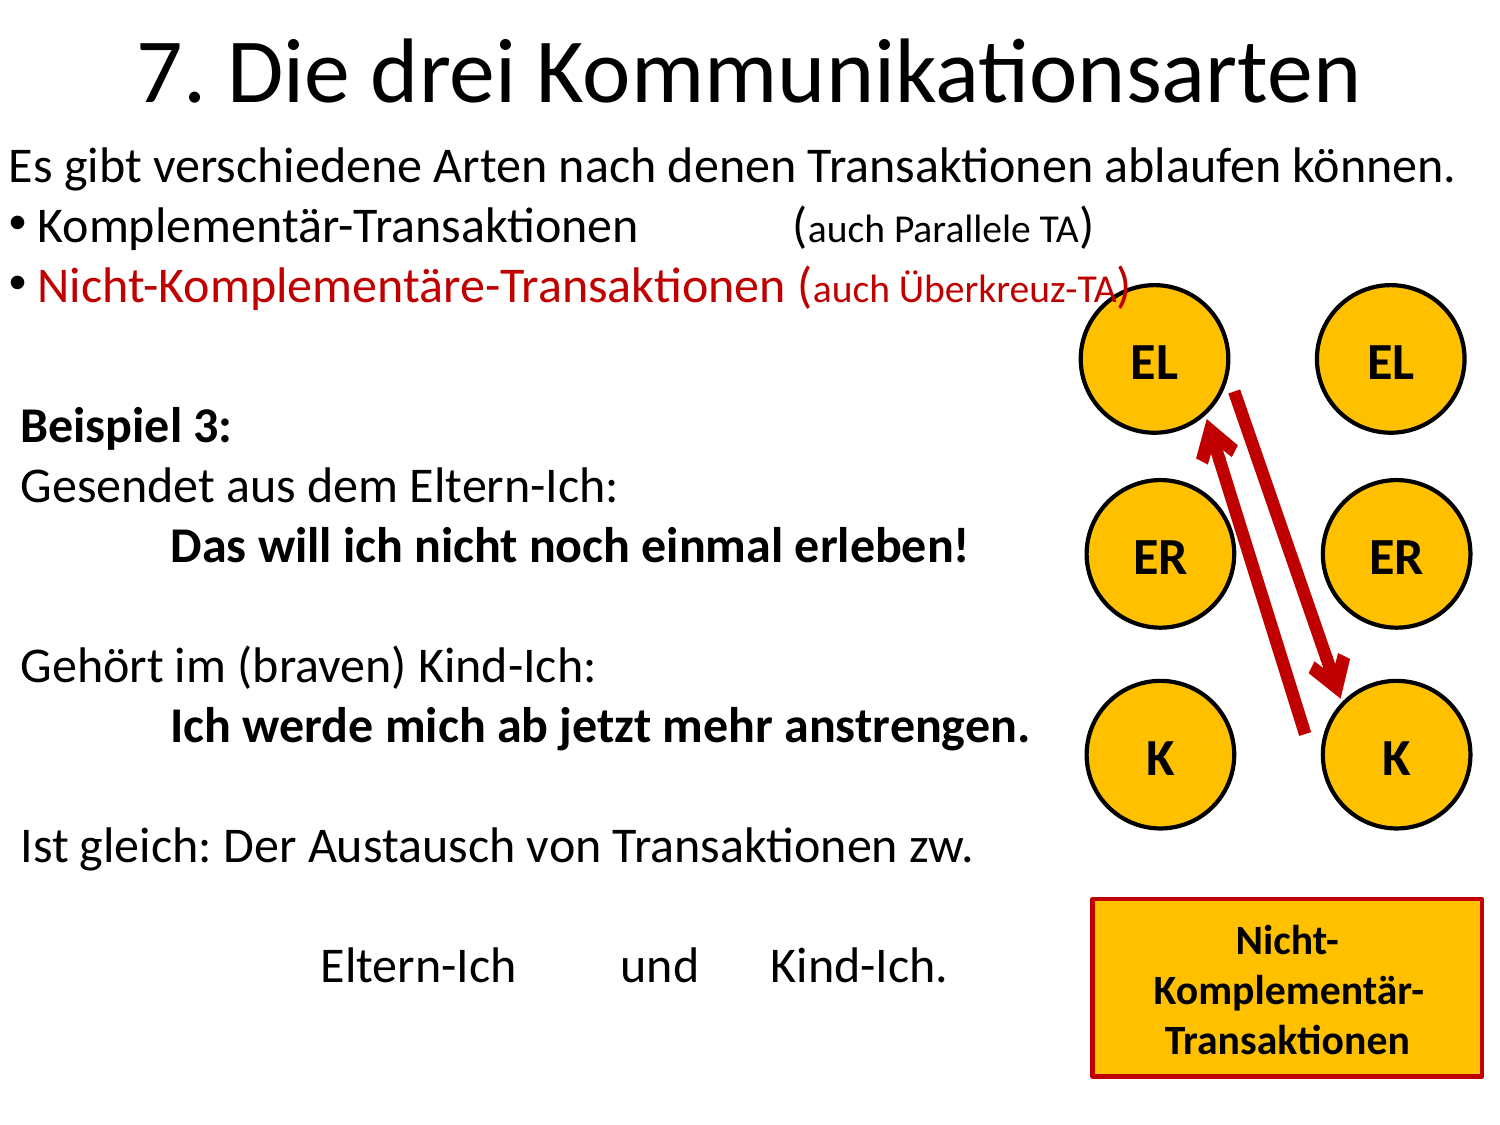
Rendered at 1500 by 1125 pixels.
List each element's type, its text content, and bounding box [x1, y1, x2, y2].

text_box Nicht-Komplementär-Transaktionen [1090, 897, 1484, 1079]
text_box EL [1314, 321, 1467, 435]
text_box ER [1344, 477, 1473, 630]
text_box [1206, 418, 1306, 735]
title 7. Die drei Kommunikationsarten [75, 0, 1425, 102]
text_box EL [1078, 321, 1231, 435]
text_box K [1320, 678, 1473, 831]
text_box Es gibt verschiedene Arten nach denen Transaktionen ablaufen können. Komplementär-Transaktionen (auch Parallele TA) Nicht-Komplementäre-Transaktionen (auch Überkreuz-TA) [0, 102, 1500, 321]
text_box ER [1084, 477, 1201, 630]
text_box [1233, 391, 1341, 699]
text_box K [1084, 678, 1237, 831]
text_box Beispiel 3: Gesendet aus dem Eltern-Ich: Das will ich nicht noch einmal erleben! Gehört im (braven) Kind-Ich: Ich werde mich ab jetzt mehr anstrengen. Ist gleich: Der Austausch von Transaktionen zw. Eltern-Ich und Kind-Ich. [5, 385, 1447, 1000]
